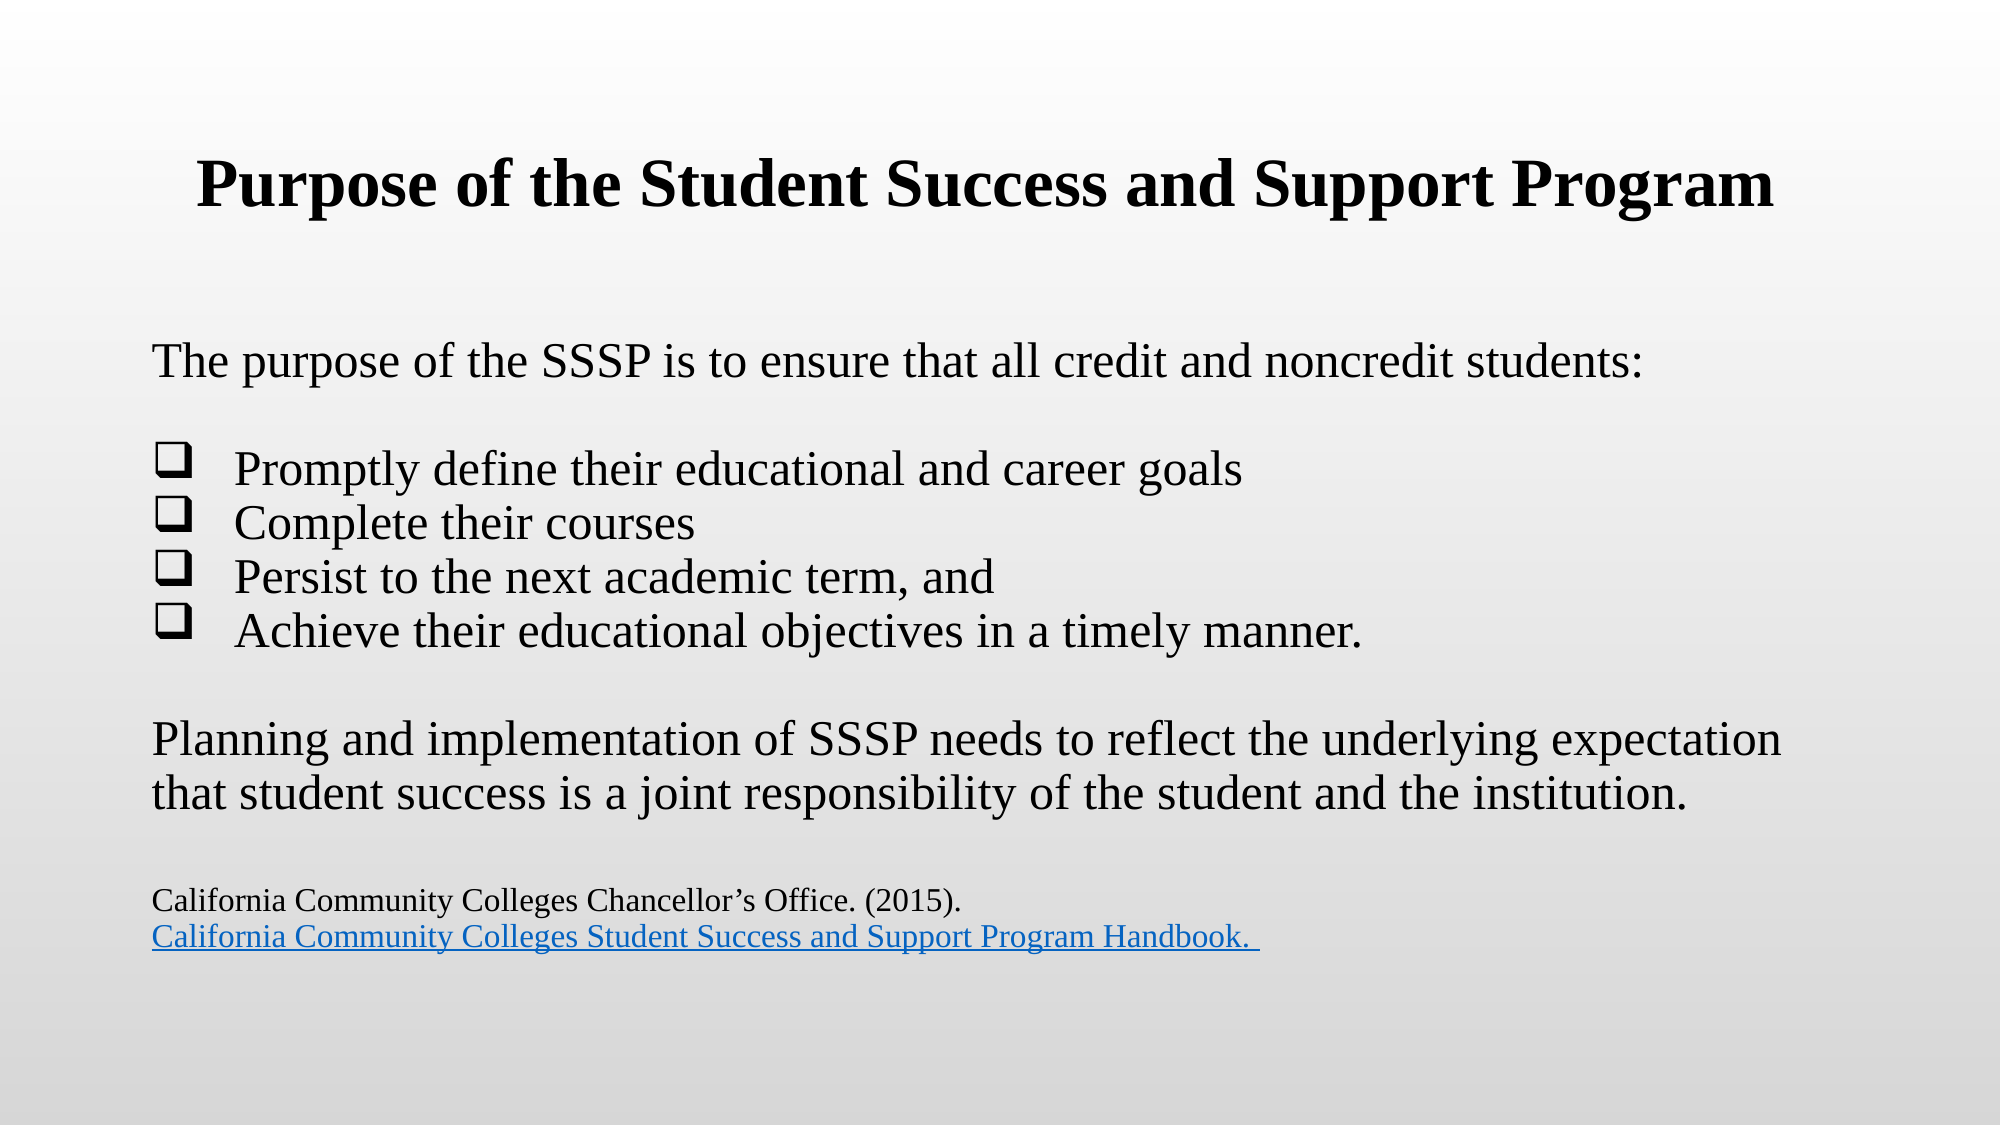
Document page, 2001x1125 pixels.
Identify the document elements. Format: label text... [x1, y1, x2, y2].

list The purpose of the SSSP is to ensure that all credit and noncredit students: Promptly define their educational and career goals Complete their courses Persist to the next academic term, and Achieve their educational objectives in a timely manner. Planning and implementation of SSSP needs to reflect the underlying expectation that student success is a joint responsibility of the student and the institution. California Community Colleges Chancellor’s Office. (2015). California Community Colleges Student Success and Support Program Handbook. [136, 319, 1882, 995]
title Purpose of the Student Success and Support Program [161, 45, 1812, 319]
